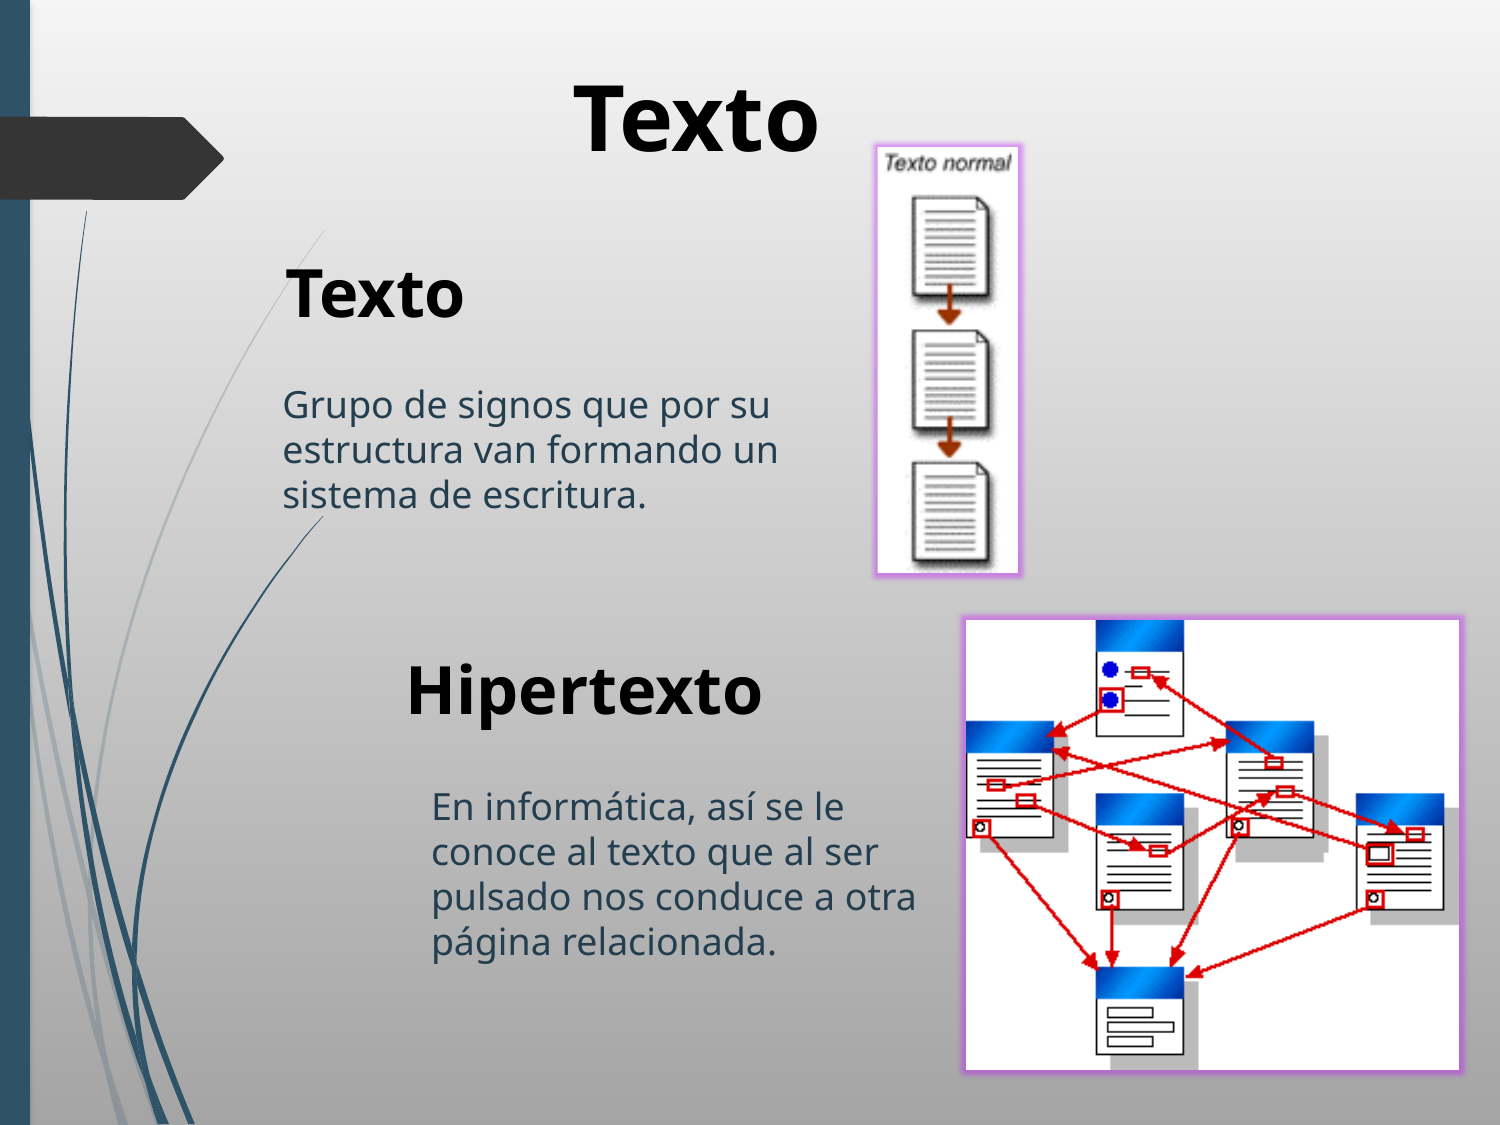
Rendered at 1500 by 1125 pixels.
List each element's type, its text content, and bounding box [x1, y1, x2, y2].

title Texto [557, 46, 1113, 234]
list Texto [270, 233, 773, 339]
picture [965, 620, 1460, 1071]
list En informática, así se le conoce al texto que al ser pulsado nos conduce a otra página relacionada. [404, 775, 966, 1125]
list Grupo de signos que por su estructura van formando un sistema de escritura. [256, 373, 818, 533]
list Hipertexto [390, 630, 892, 736]
picture [877, 147, 1019, 573]
